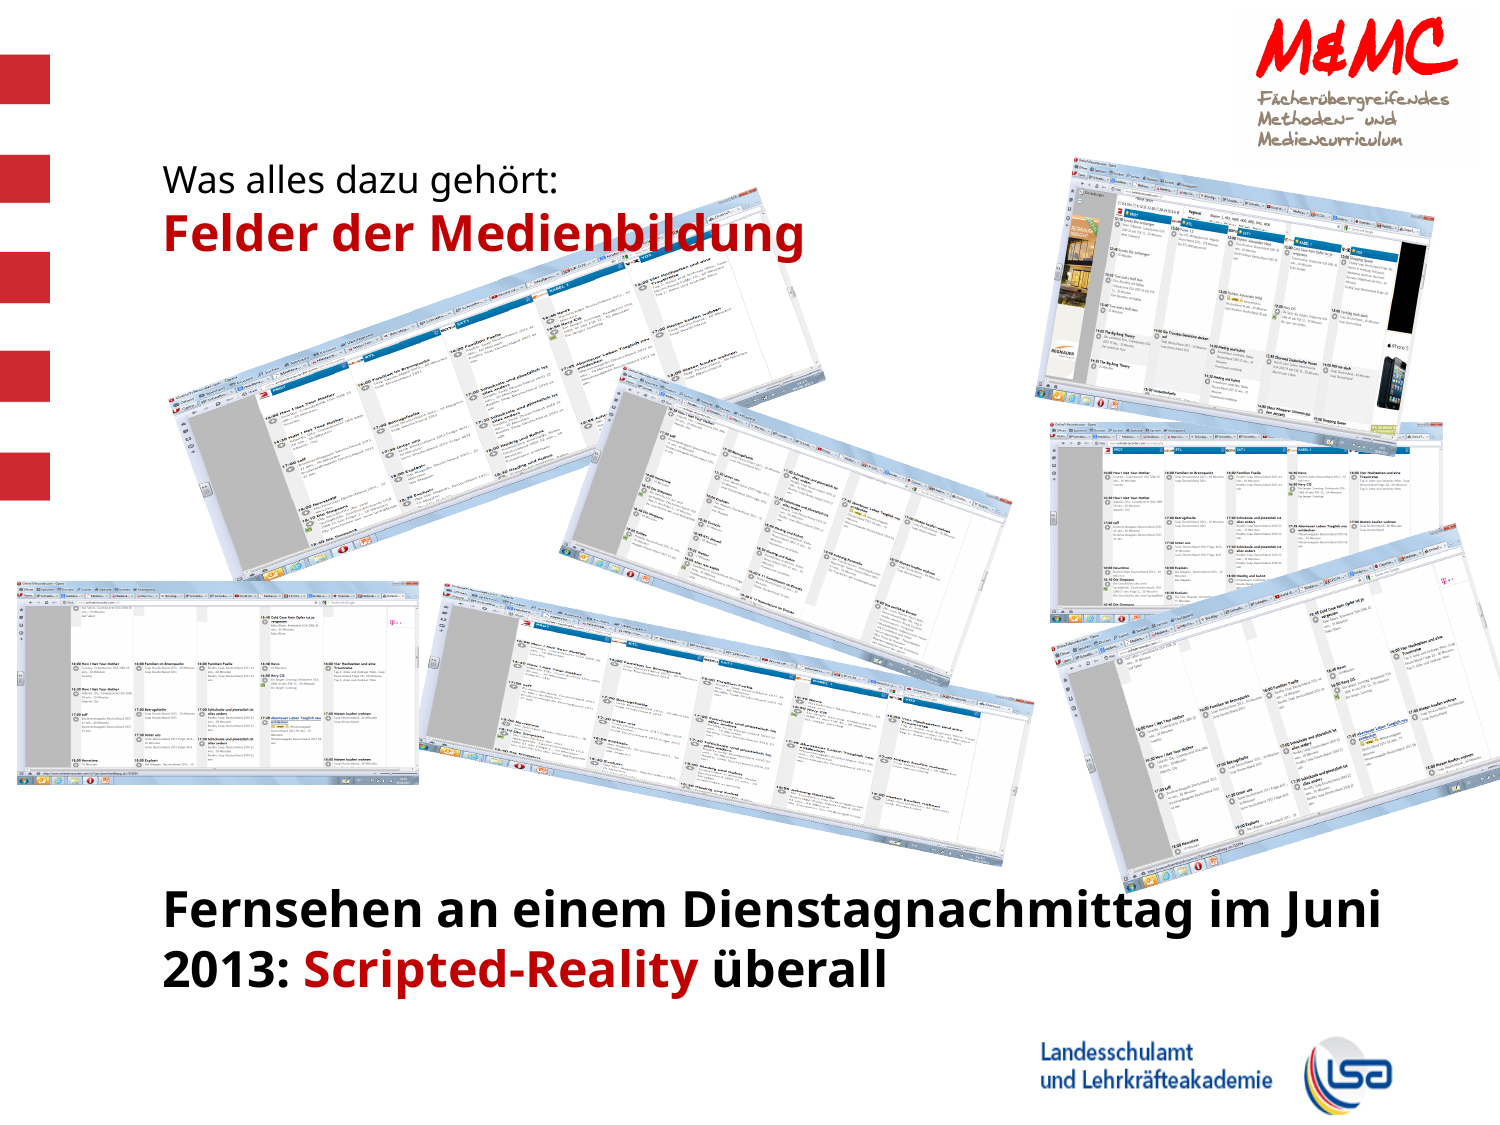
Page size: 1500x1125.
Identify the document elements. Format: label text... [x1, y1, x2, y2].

picture [1233, 9, 1477, 164]
text_box Was alles dazu gehört: Felder der Medienbildung [147, 149, 941, 269]
text_box Fernsehen an einem Dienstagnachmittag im Juni 2013: Scripted-Reality überall [147, 869, 1424, 1066]
picture [1035, 157, 1500, 893]
picture [17, 269, 1034, 866]
picture [1038, 1034, 1499, 1119]
picture [0, 42, 51, 509]
